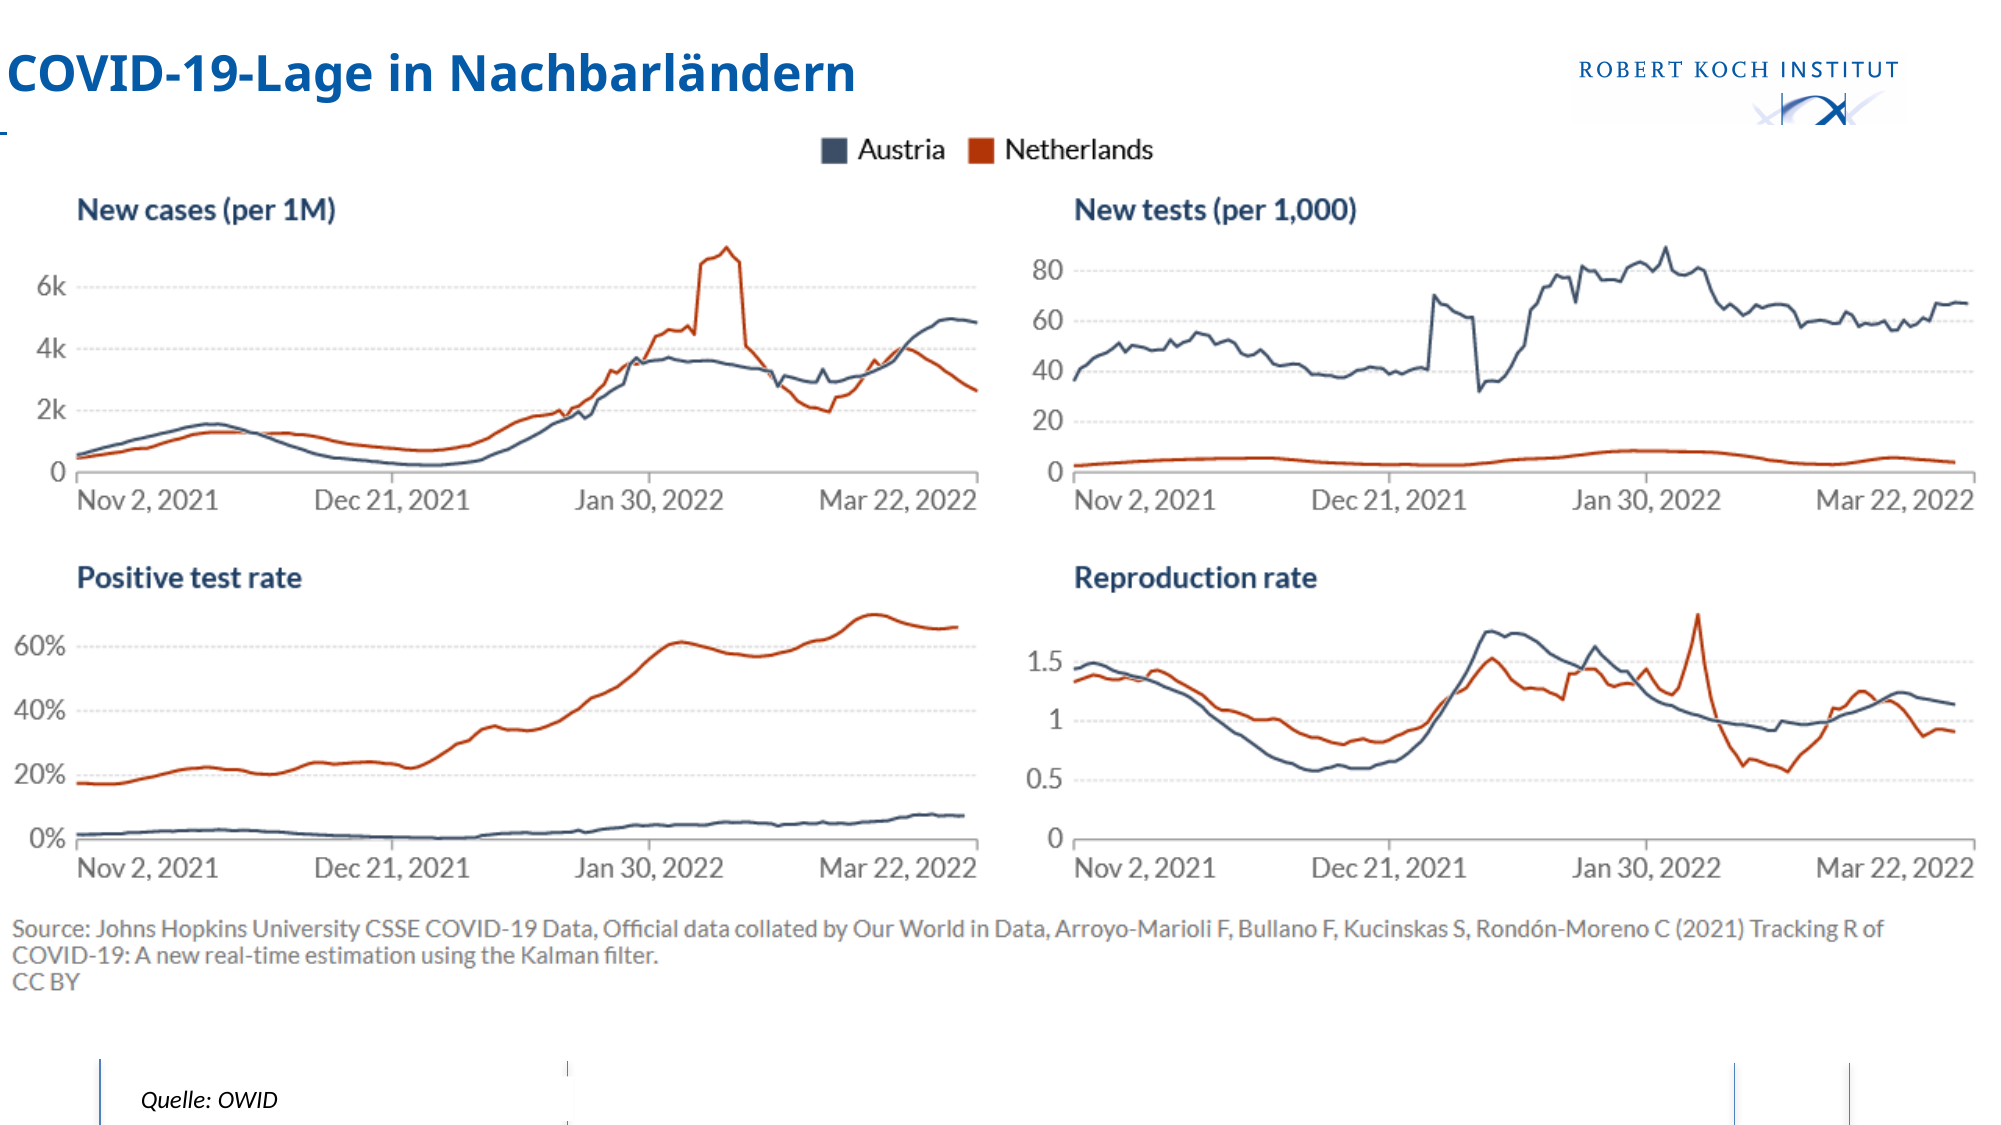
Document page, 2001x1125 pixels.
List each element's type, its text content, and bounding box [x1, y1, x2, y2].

text_box Quelle: OWID [126, 1076, 574, 1121]
text_box COVID-19-Lage in Nachbarländern [6, 18, 1753, 124]
picture [6, 53, 1994, 1000]
